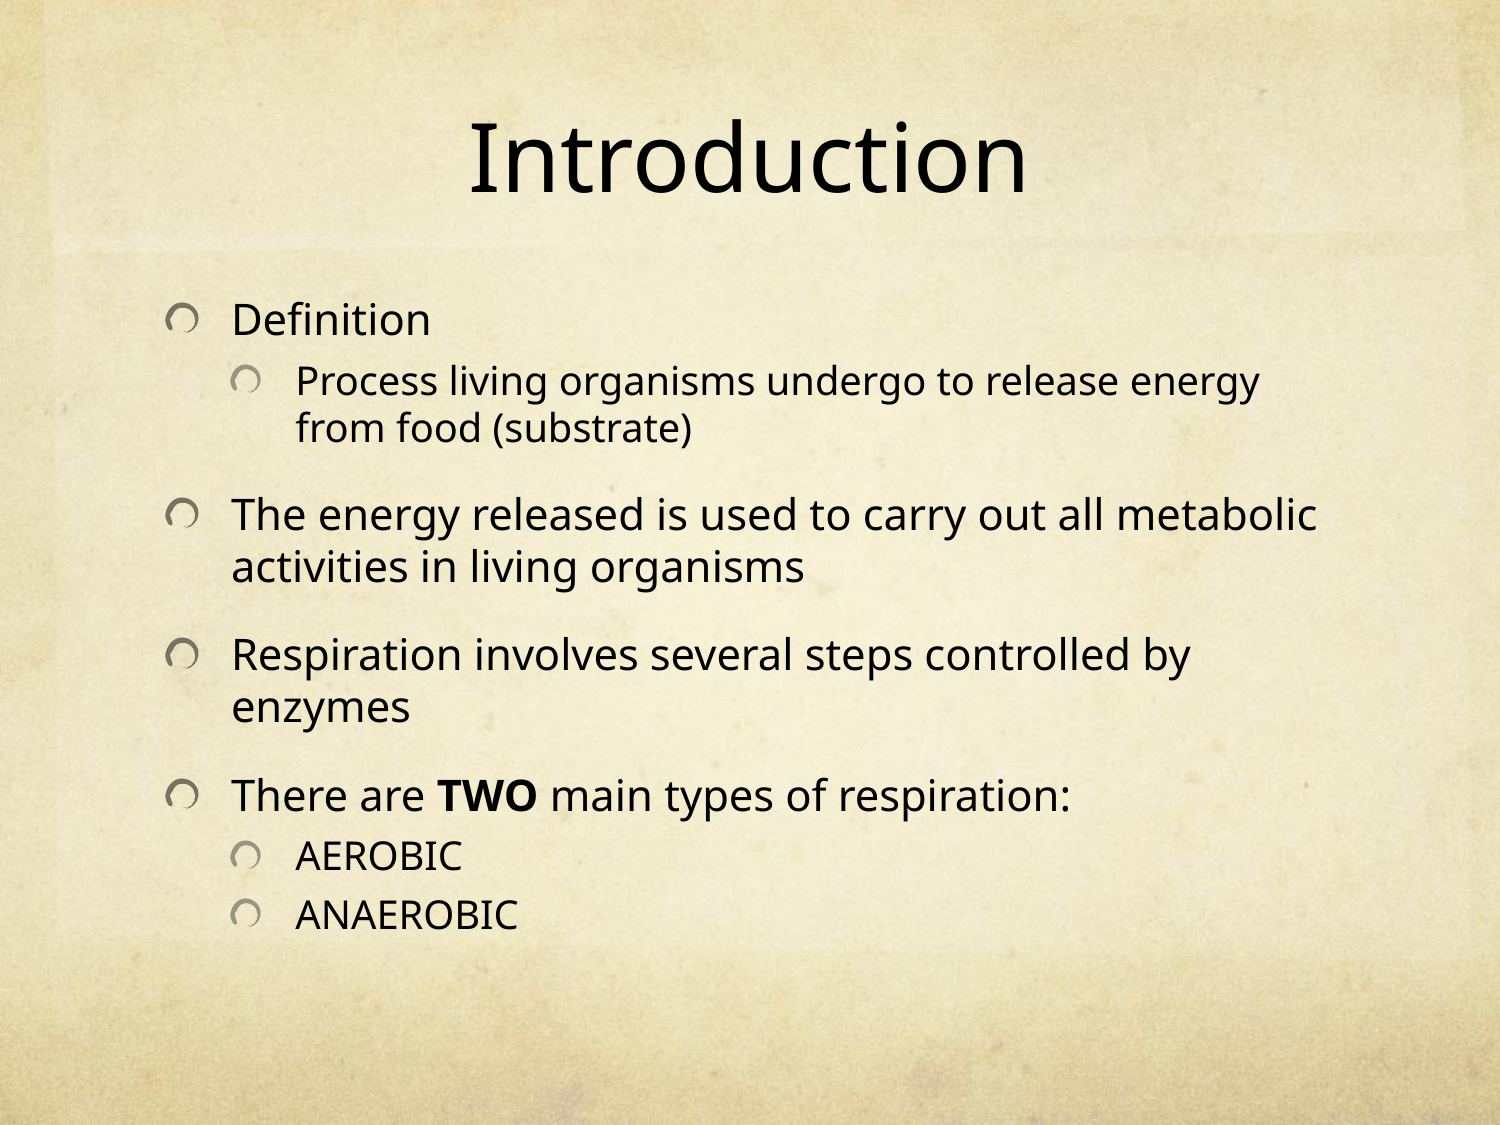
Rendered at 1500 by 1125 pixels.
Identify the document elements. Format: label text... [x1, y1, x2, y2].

title Introduction [150, 82, 1350, 225]
picture [0, 0, 1500, 1125]
list Definition Process living organisms undergo to release energy from food (substrate) The energy released is used to carry out all metabolic activities in living organisms Respiration involves several steps controlled by enzymes There are TWO main types of respiration: AEROBIC ANAEROBIC [150, 284, 1350, 950]
